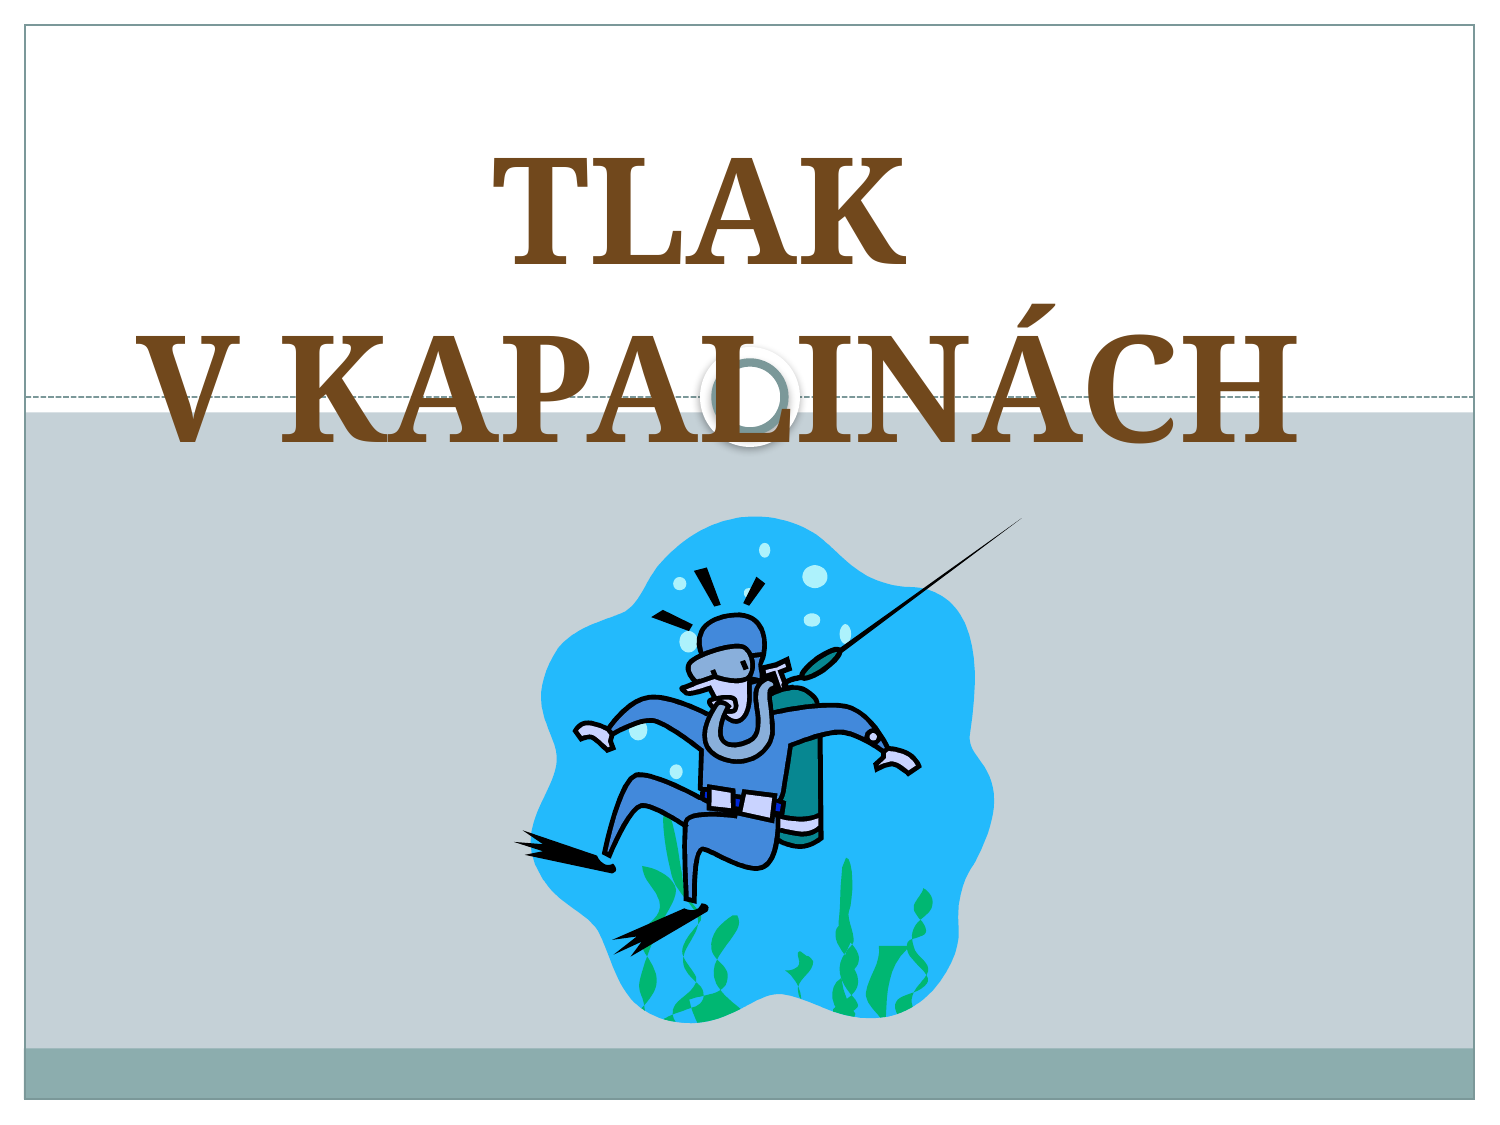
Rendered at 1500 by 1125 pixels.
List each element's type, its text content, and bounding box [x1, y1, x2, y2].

picture [513, 514, 1022, 1025]
title TLAK V KAPALINÁCH [0, 101, 1438, 480]
